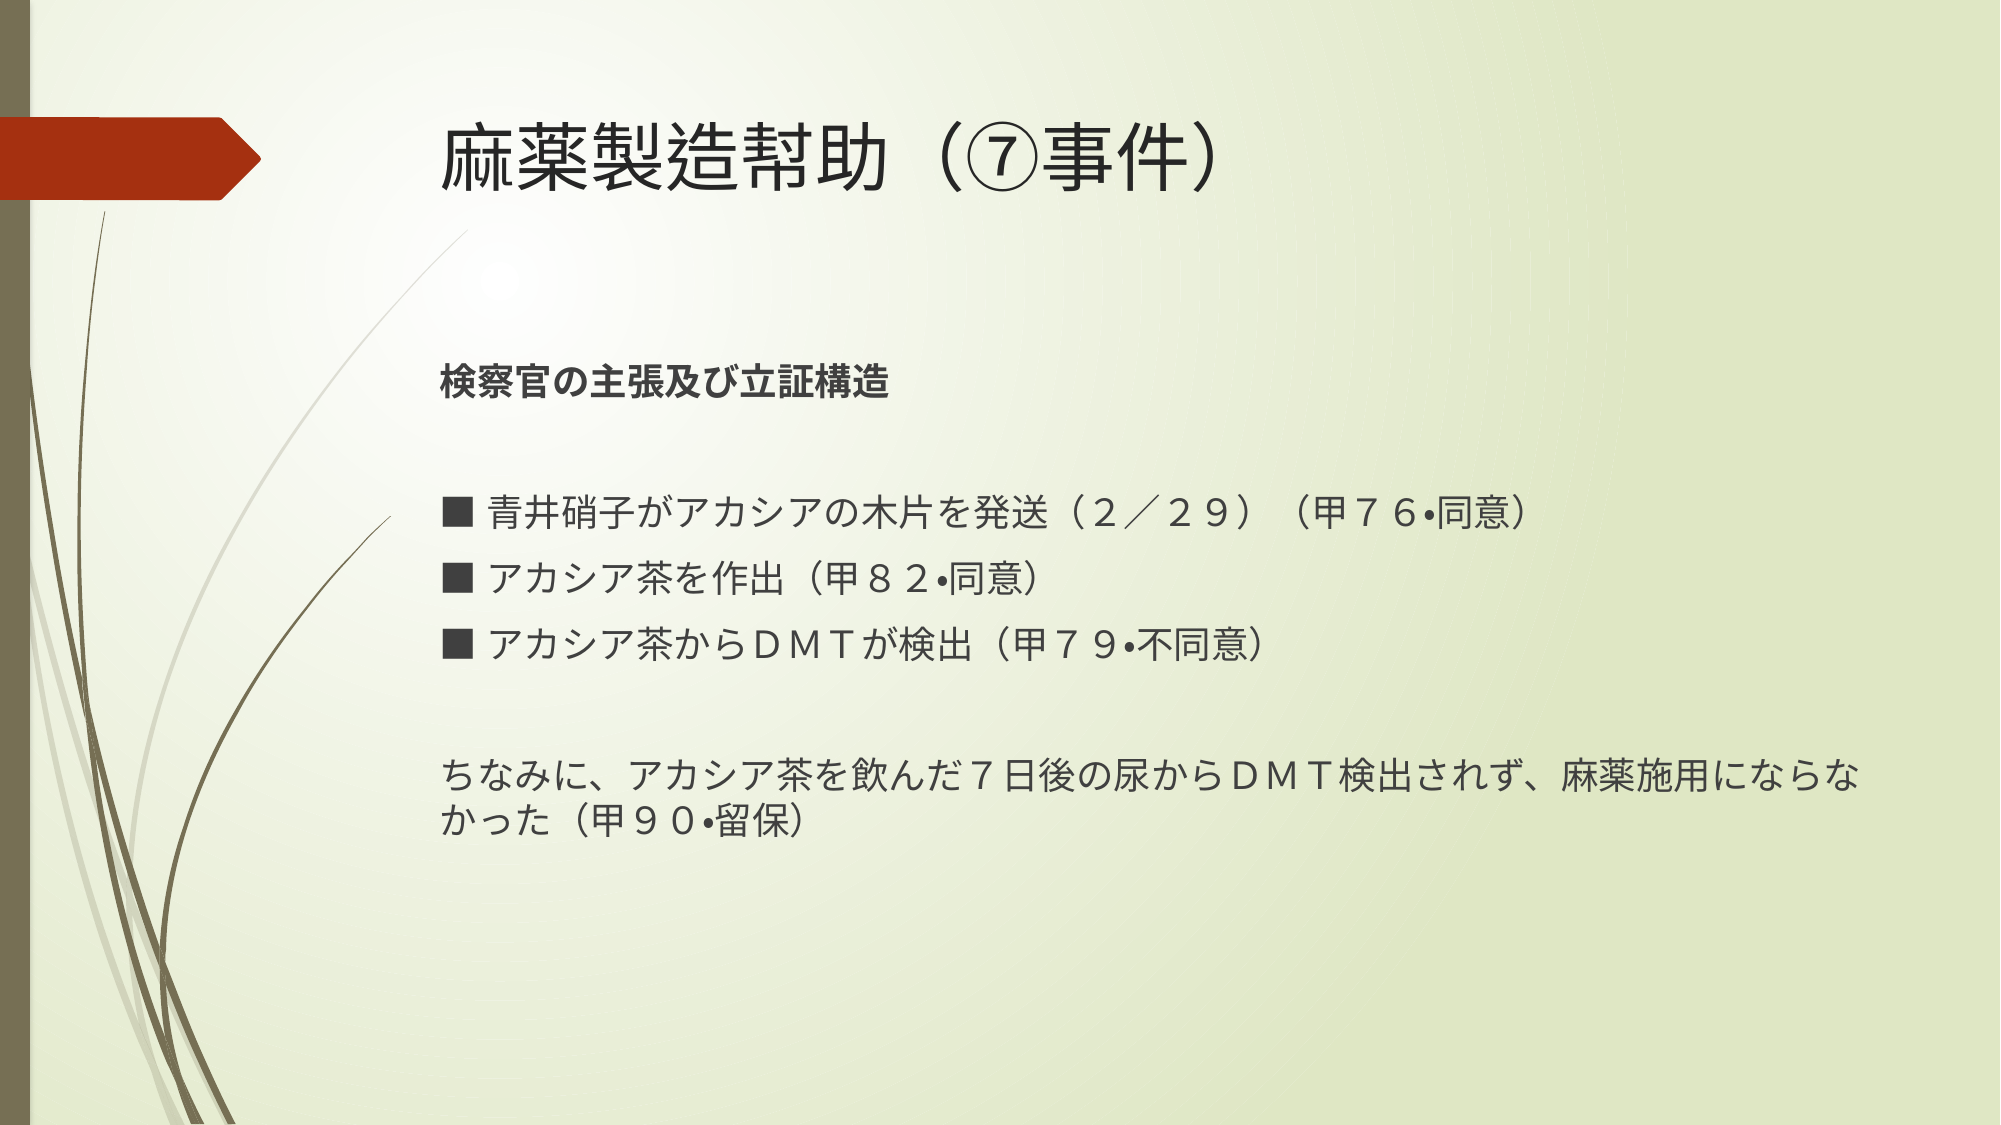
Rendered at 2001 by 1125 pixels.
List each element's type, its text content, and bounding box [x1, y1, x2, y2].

title 麻薬製造幇助（⑦事件） [425, 102, 1888, 313]
list 検察官の主張及び立証構造 ■青井硝子がアカシアの木片を発送（２／２９）（甲７６・同意） ■アカシア茶を作出（甲８２・同意） ■アカシア茶からＤＭＴが検出（甲７９・不同意） ちなみに、アカシア茶を飲んだ７日後の尿からＤＭＴ検出されず、麻薬施用にならなかった（甲９０・留保） [424, 350, 1888, 970]
